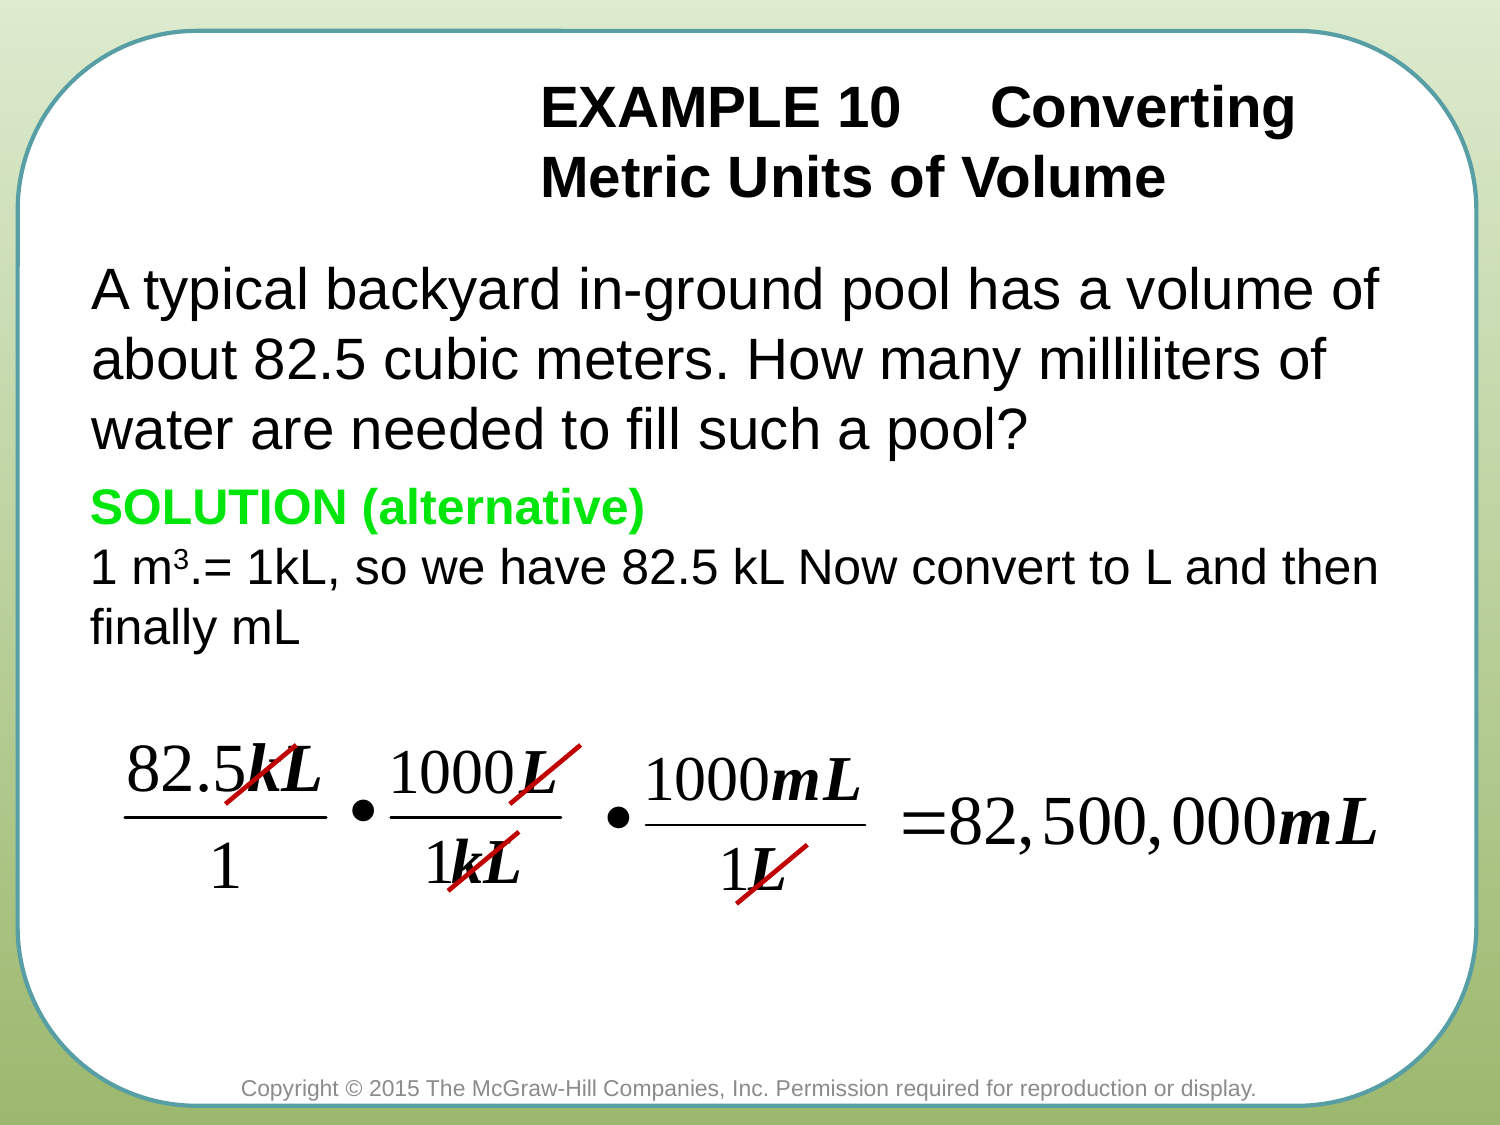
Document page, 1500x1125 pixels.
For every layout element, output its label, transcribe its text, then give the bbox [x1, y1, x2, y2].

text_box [225, 744, 297, 805]
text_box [509, 744, 581, 805]
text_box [447, 831, 520, 892]
text_box SOLUTION (alternative) [75, 467, 688, 527]
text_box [113, 725, 338, 905]
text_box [344, 731, 575, 898]
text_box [736, 844, 808, 904]
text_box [885, 779, 1392, 874]
text_box 1 m3.= 1kL, so we have 82.5 kL Now convert to L and then finally mL [74, 527, 1459, 664]
list A typical backyard in-ground pool has a volume of about 82.5 cubic meters. How many milliliters of water are needed to fill such a pool? [76, 243, 1424, 457]
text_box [599, 739, 878, 905]
title EXAMPLE 10 Converting Metric Units of Volume [74, 44, 1426, 233]
